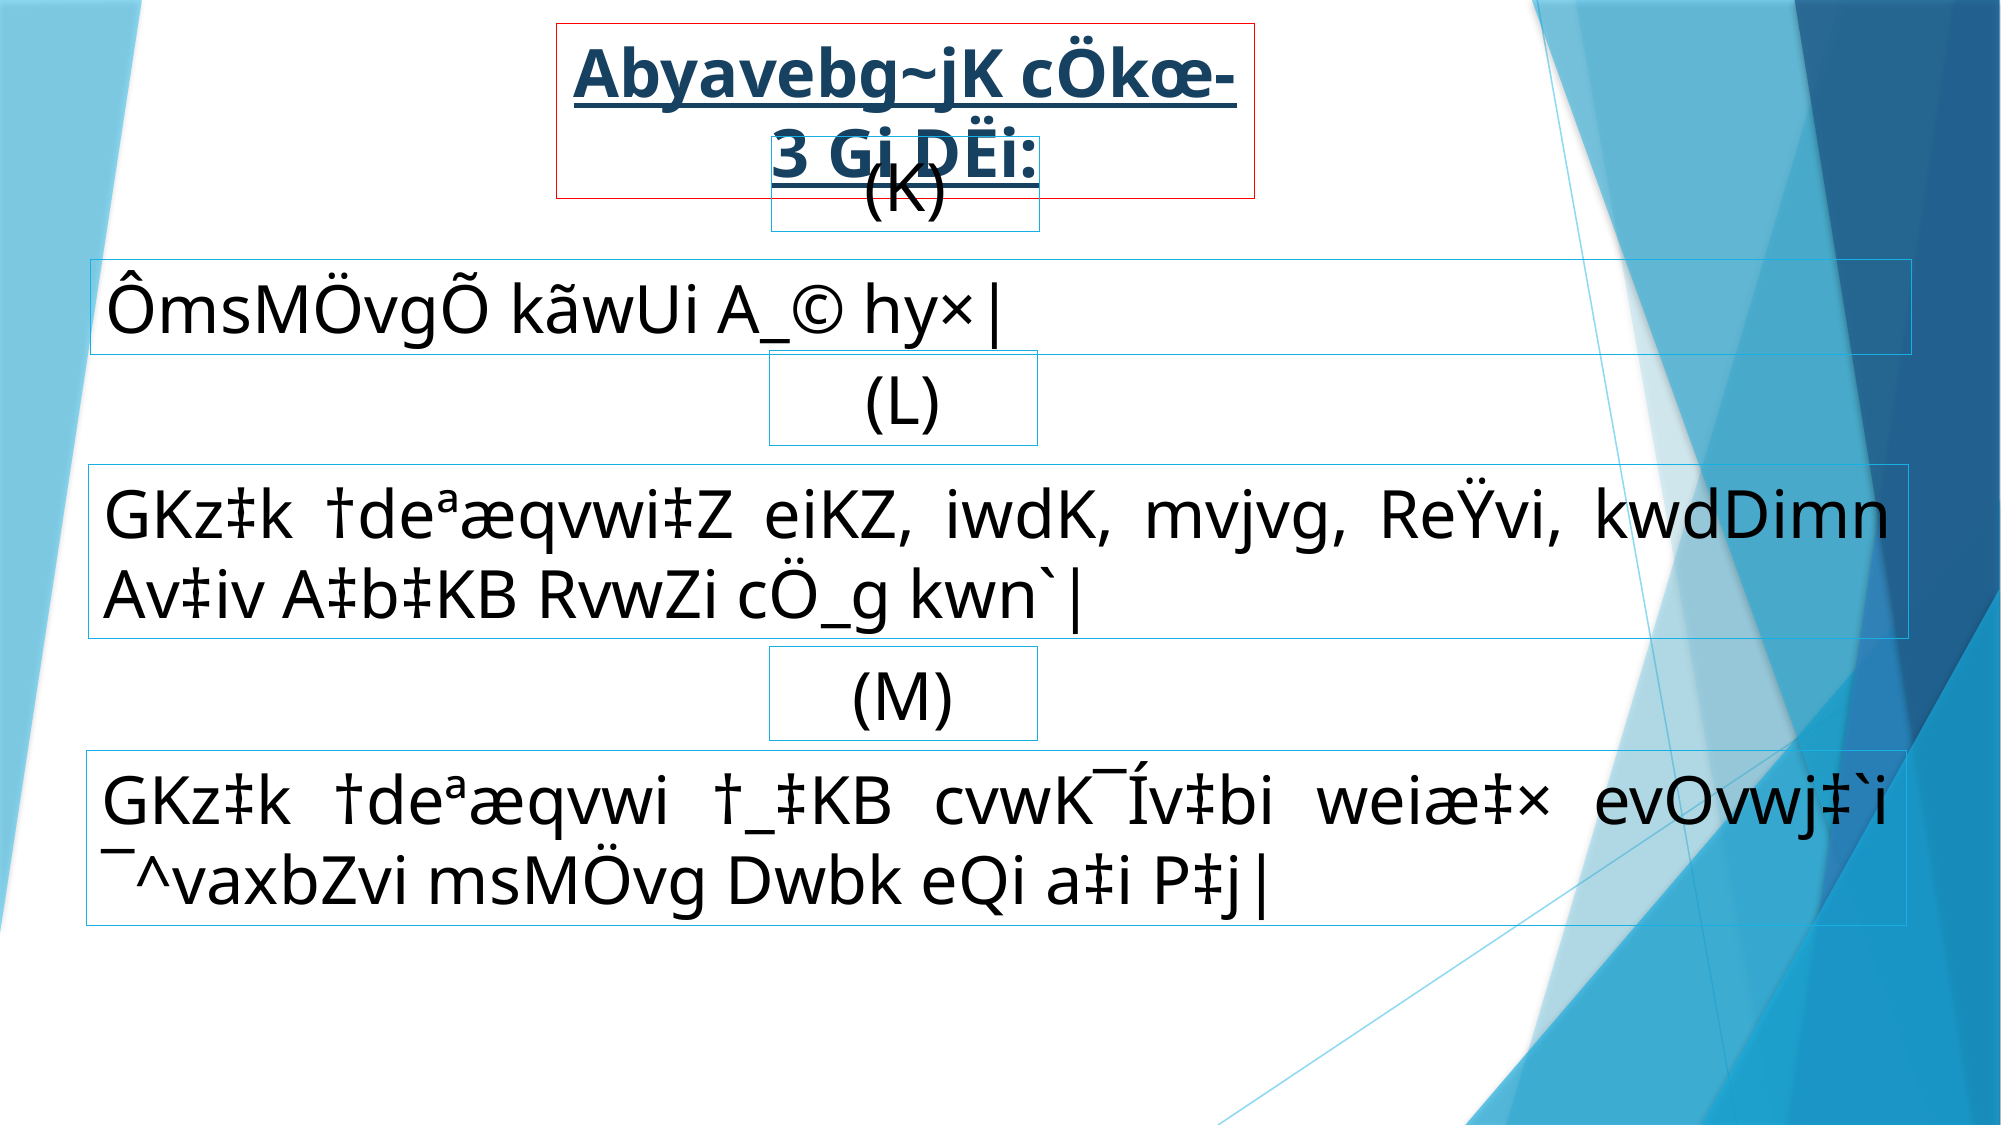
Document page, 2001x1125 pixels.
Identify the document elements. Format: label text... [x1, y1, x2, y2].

text_box GKz‡k †deªæqvwi †_‡KB cvwK¯Ív‡bi weiæ‡× evOvwj‡`i ¯^vaxbZvi msMÖvg Dwbk eQi a‡i P‡j| [86, 750, 1907, 926]
text_box (M) [769, 646, 1038, 741]
text_box (K) [771, 136, 1040, 232]
text_box Abyavebg~jK cÖkœ-3 Gi DËi: [556, 23, 1255, 199]
text_box ÔmsMÖvgÕ kãwUi A_© hy×| [90, 259, 1912, 355]
text_box (L) [769, 350, 1038, 446]
text_box GKz‡k †deªæqvwi‡Z eiKZ, iwdK, mvjvg, ReŸvi, kwdDimn Av‡iv A‡b‡KB RvwZi cÖ_g kwn`| [88, 464, 1909, 639]
